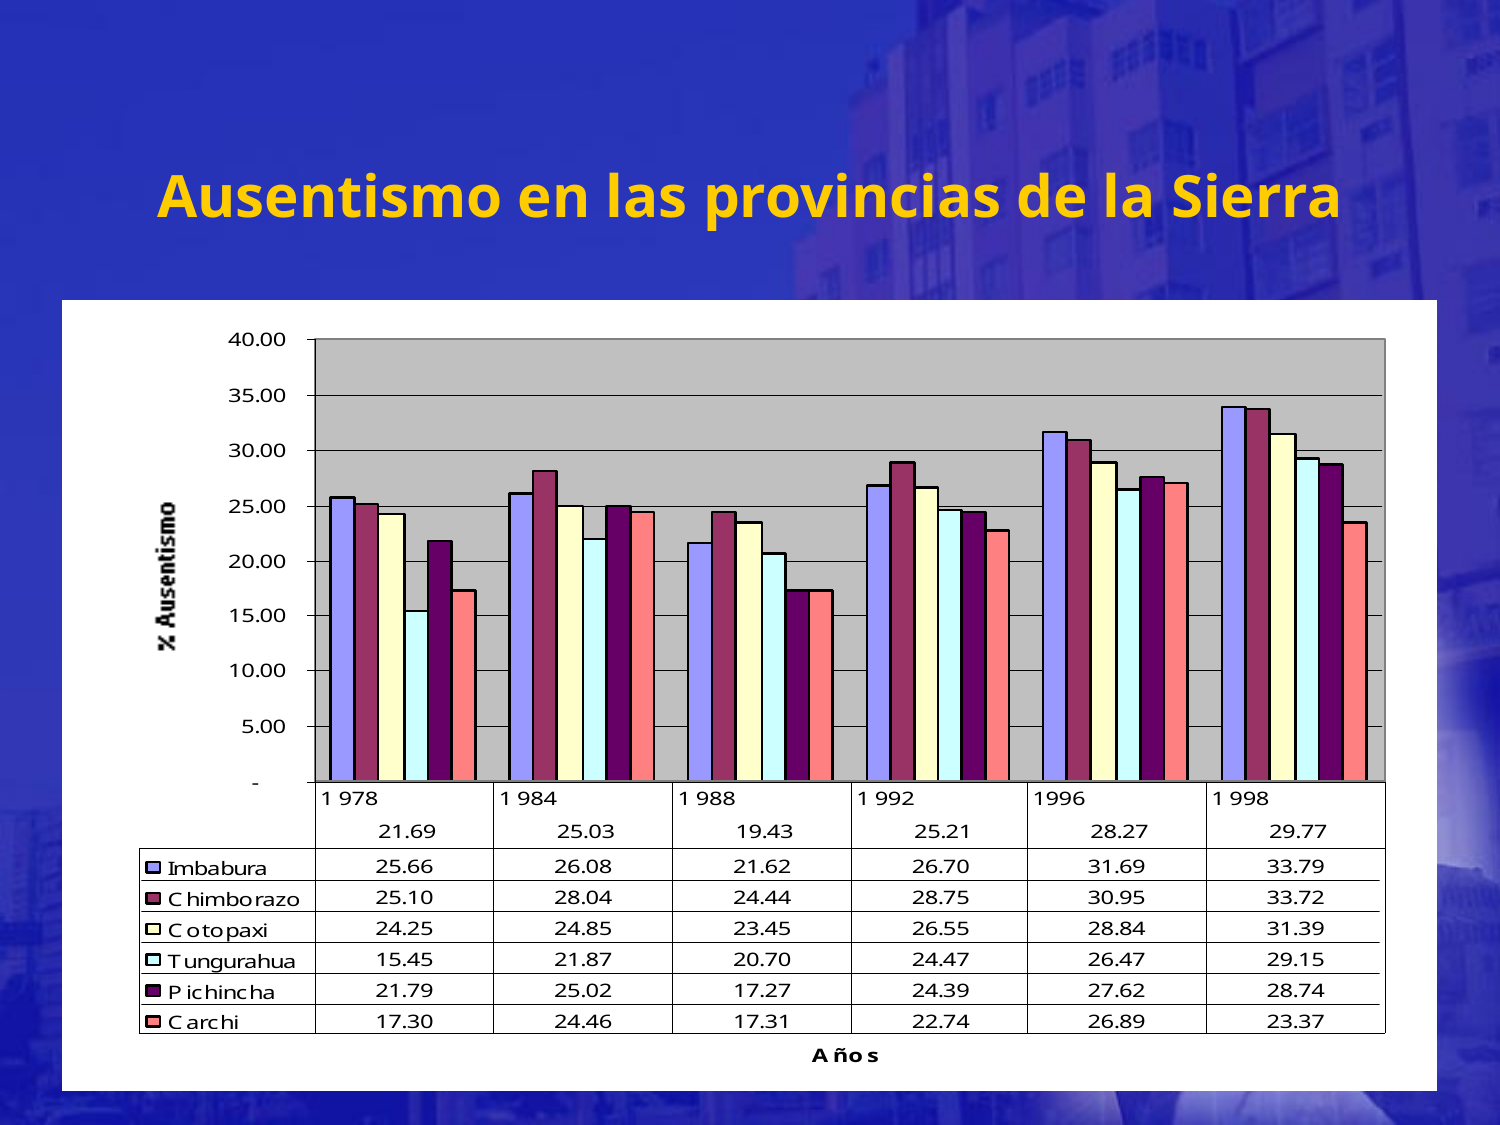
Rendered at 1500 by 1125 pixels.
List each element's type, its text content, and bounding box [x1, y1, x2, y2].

title Ausentismo en las provincias de la Sierra [112, 99, 1388, 288]
picture [0, 0, 1500, 1125]
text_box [62, 299, 1438, 1091]
